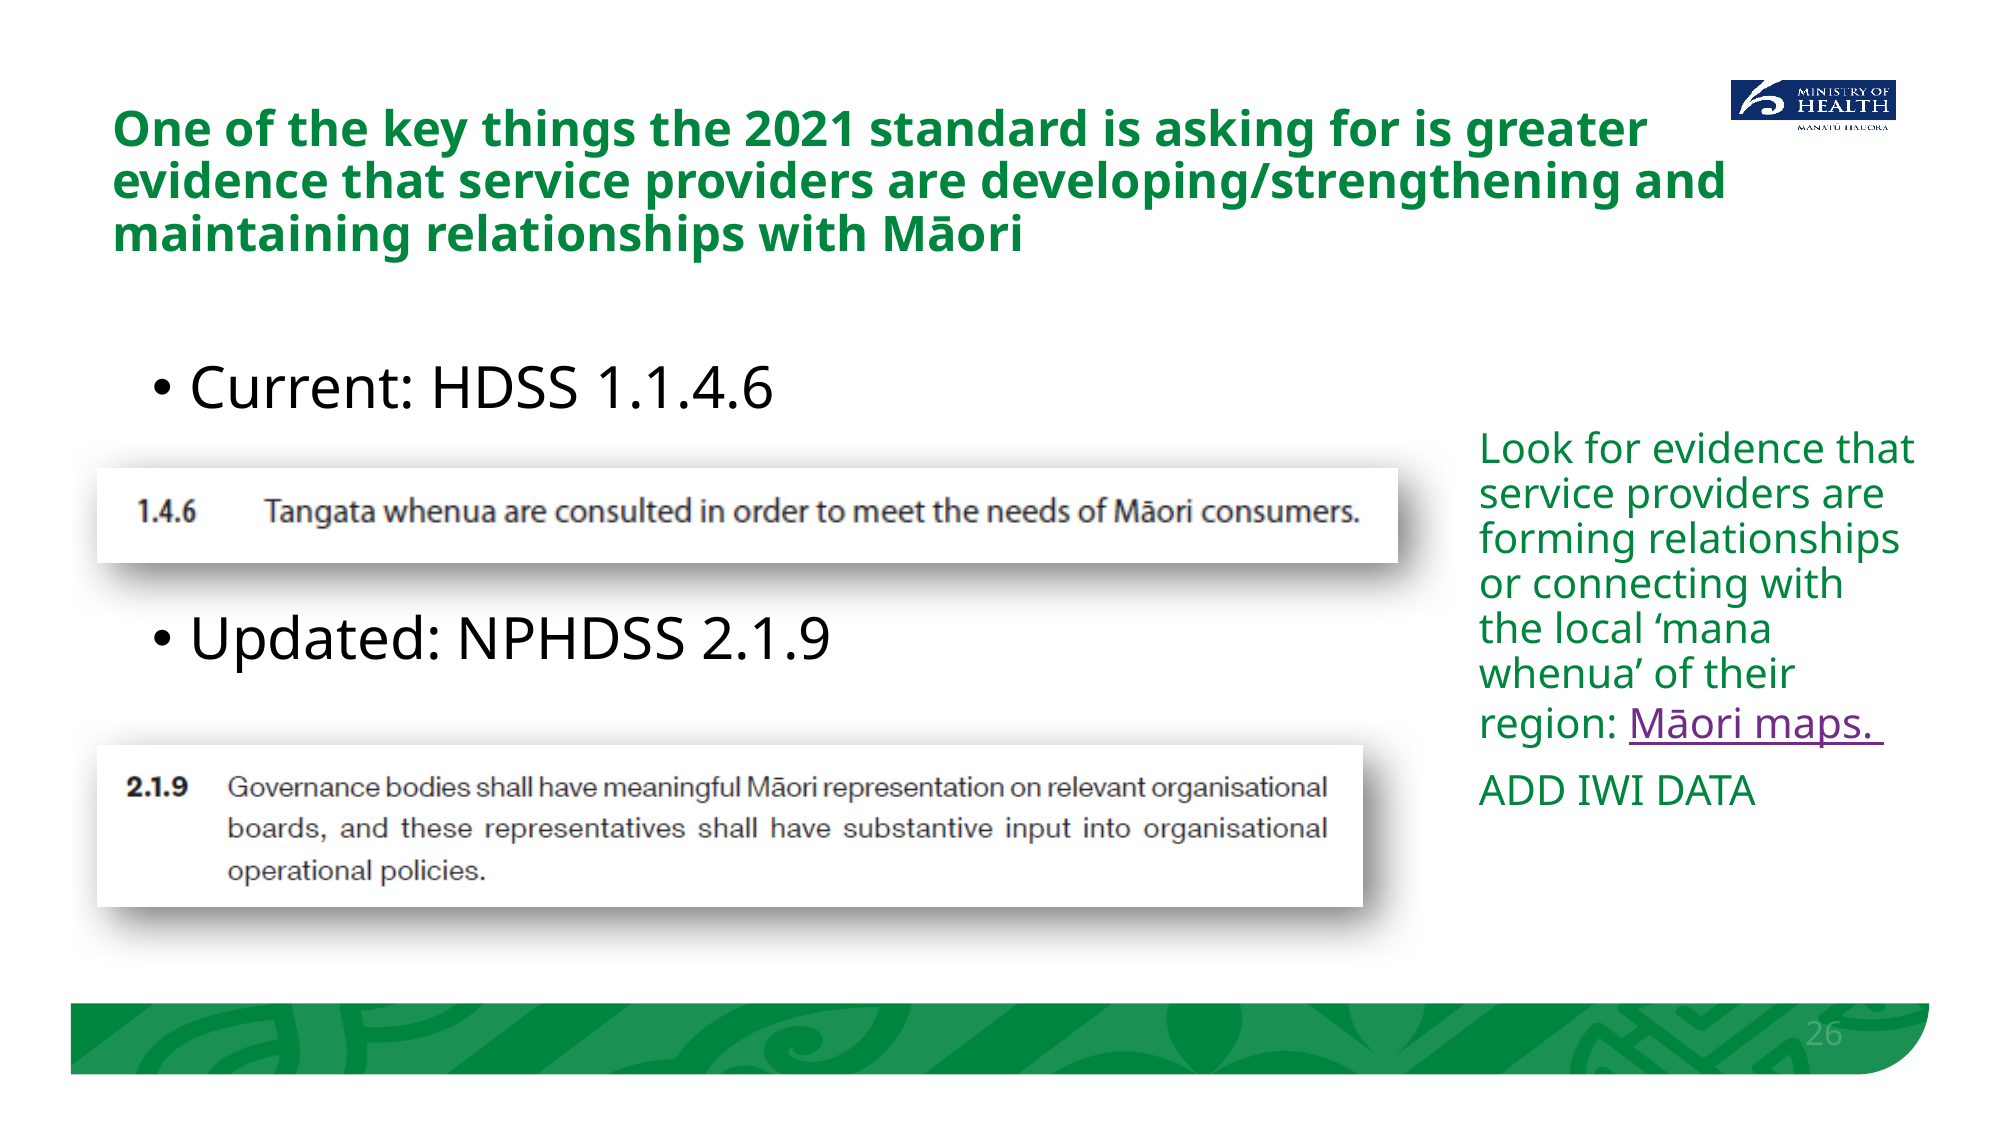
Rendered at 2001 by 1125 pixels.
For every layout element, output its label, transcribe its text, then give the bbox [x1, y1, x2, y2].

picture [97, 468, 1398, 563]
picture [1731, 80, 1896, 130]
title One of the key things the 2021 standard is asking for is greater evidence that service providers are developing/strengthening and maintaining relationships with Māori [97, 94, 1823, 272]
picture [0, 1004, 2000, 1125]
picture [97, 745, 1363, 907]
list Current: HDSS 1.1.4.6 Updated: NPHDSS 2.1.9 [137, 350, 1712, 1017]
text_box Look for evidence that service providers are forming relationships or connecting with the local ‘mana whenua’ of their region: Māori maps. ADD IWI DATA [1464, 420, 1932, 907]
